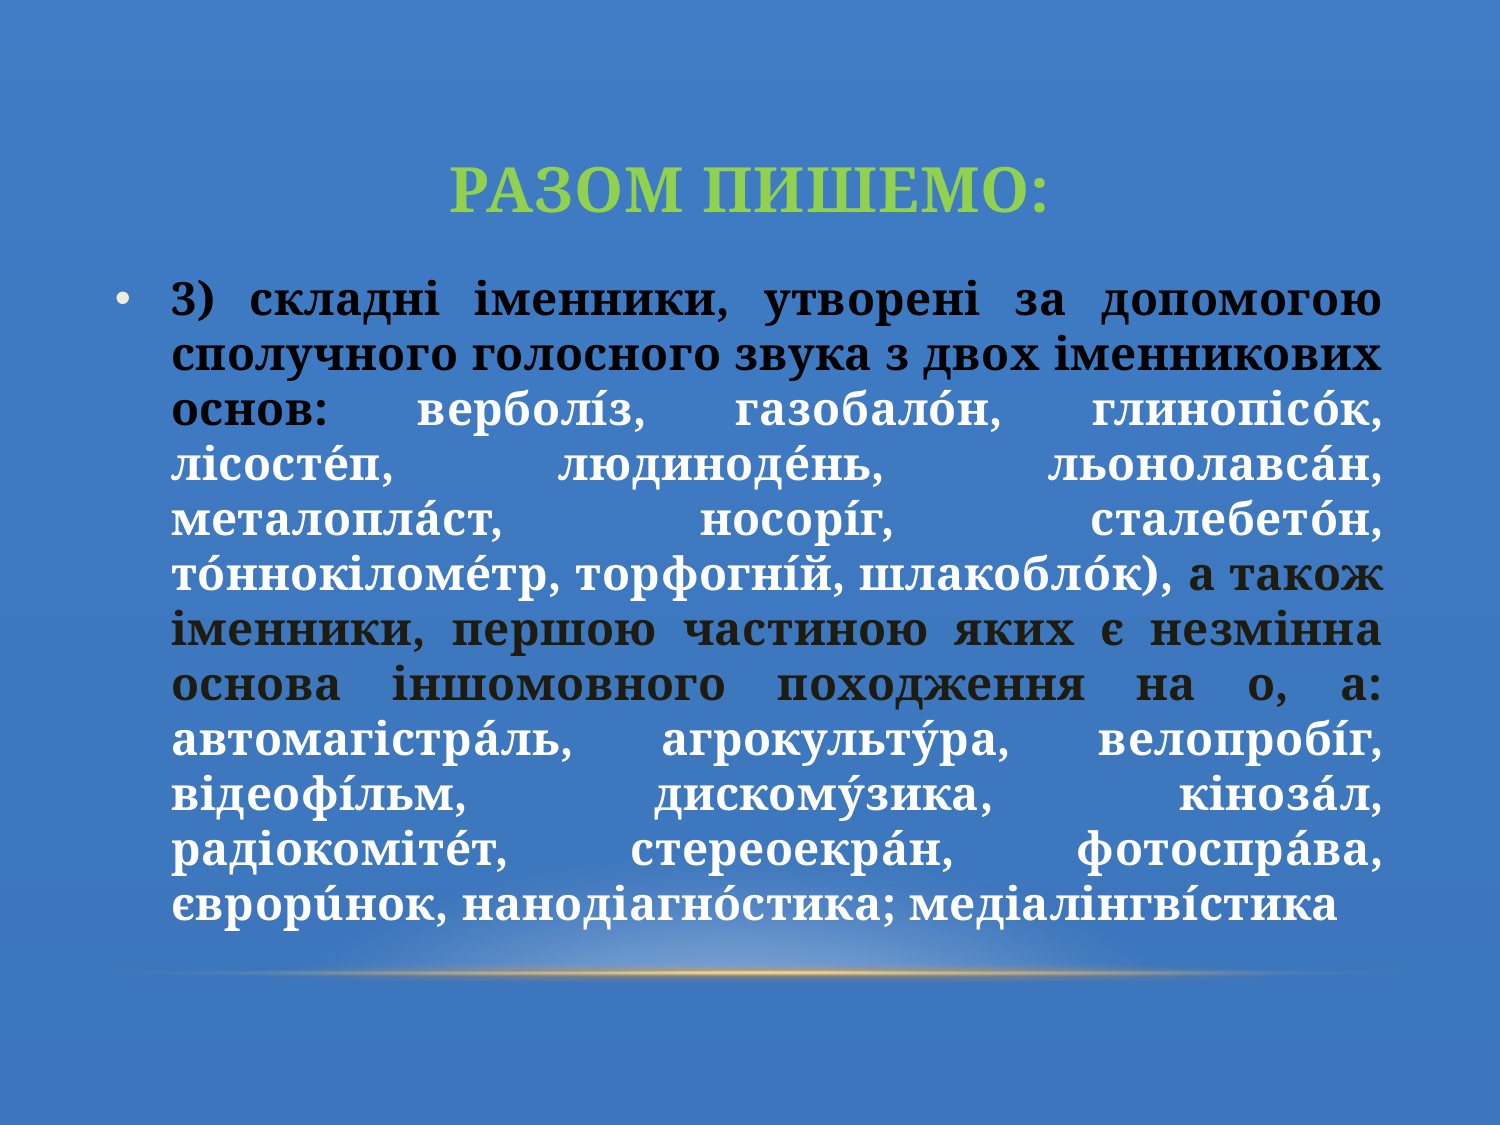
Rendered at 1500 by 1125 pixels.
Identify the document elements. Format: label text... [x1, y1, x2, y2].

title Разом пишемо: [99, 45, 1400, 233]
picture [0, 0, 1500, 1125]
list 3) складні іменники, утворені за допомогою сполучного голосного звука з двох іменникових основ: верболі́з, газобало́н, глинопісóк, лісосте́п, людинодéнь, льонолавсáн, металоплáст, носорі́г, сталебетóн, тóннокіломе́тр, торфогні́й, шлакоблóк), а також іменники, першою частиною яких є незмінна основа іншомовного походження на о, а: автомагістрáль, агрокультýра, велопробі́г, відеофі́льм, дискомýзика, кінозáл, радіокомітéт, стереоекрáн, фотоспрáва, єврорúнок, нанодіагно́стика; медіалінгві́стика [99, 262, 1400, 938]
